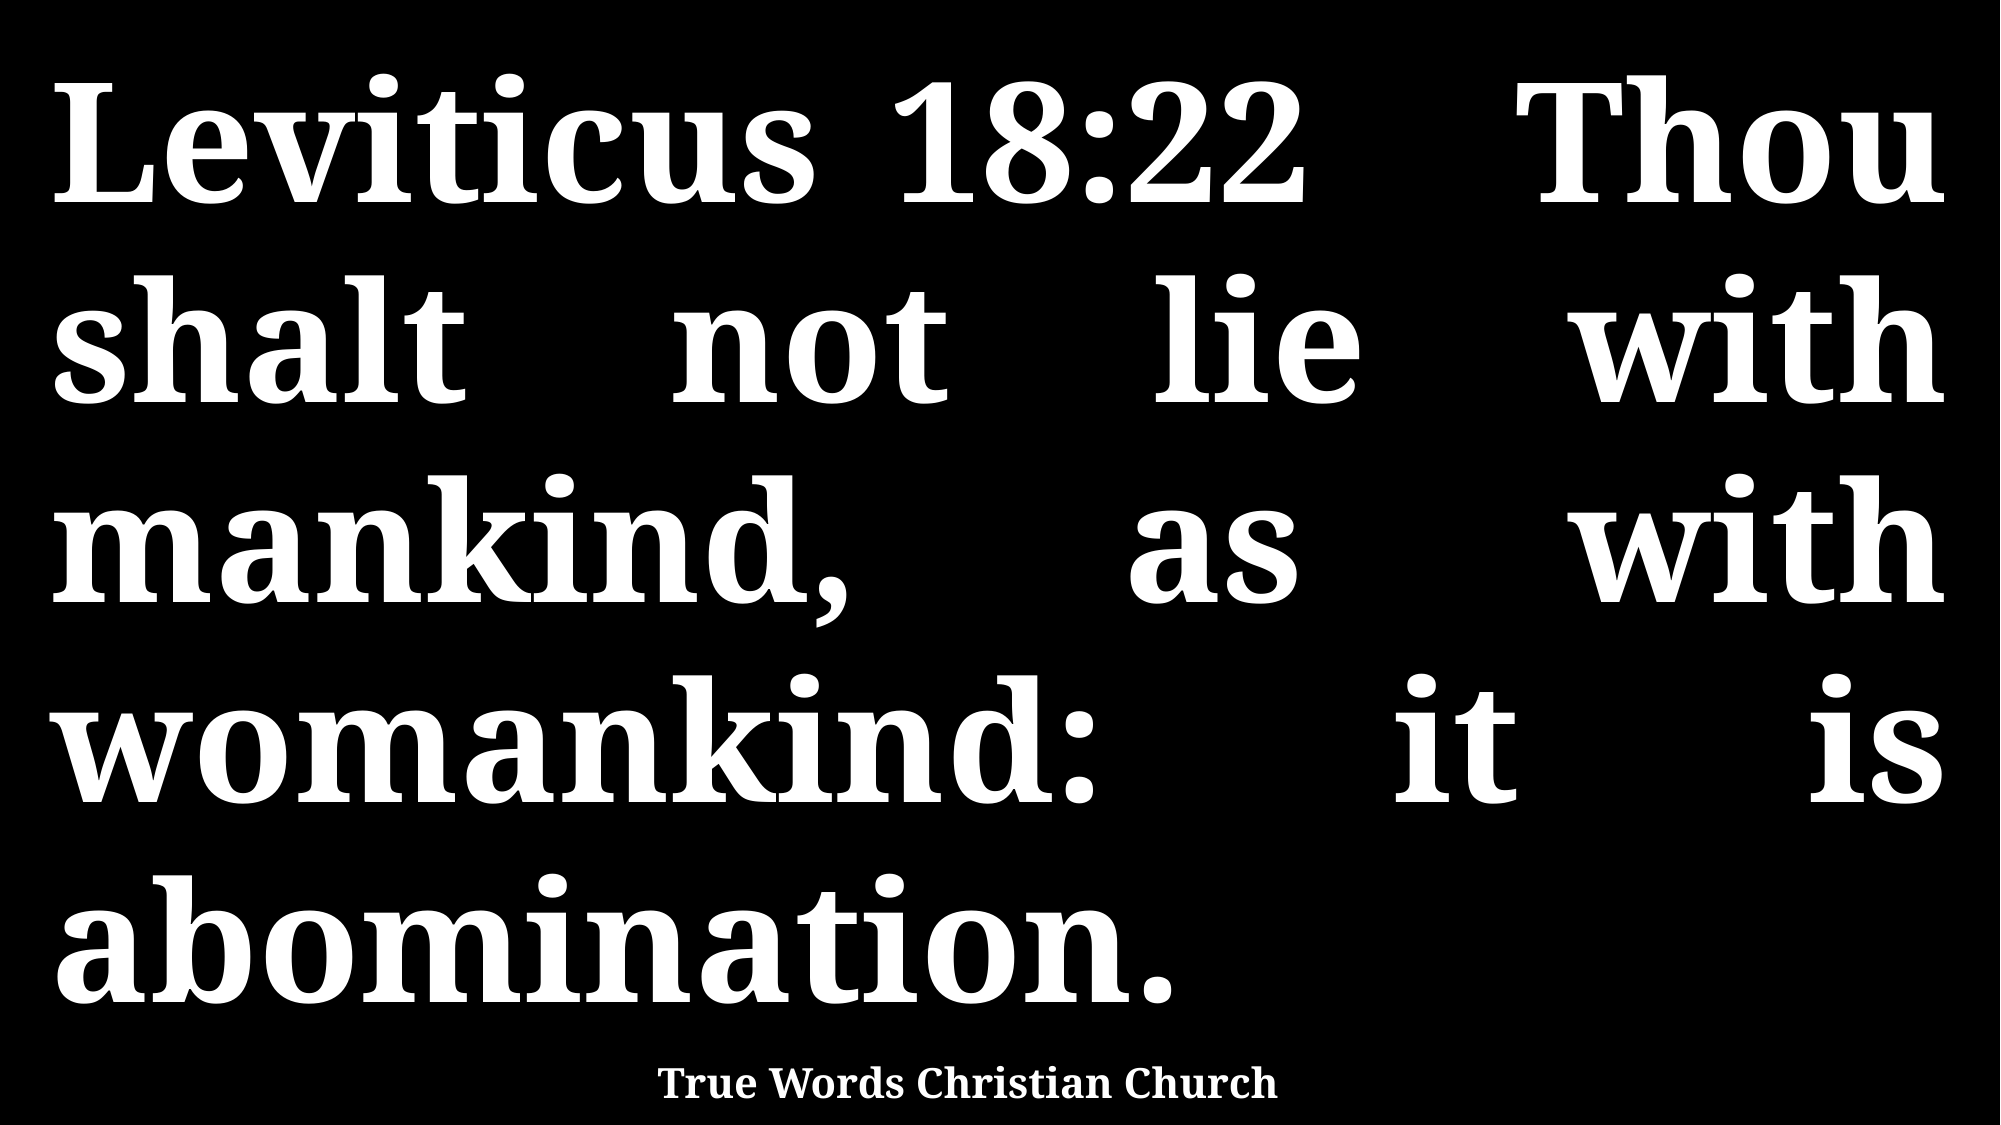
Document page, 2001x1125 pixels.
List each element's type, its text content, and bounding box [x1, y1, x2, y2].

text_box Leviticus 18:22 Thou shalt not lie with mankind, as with womankind: it is abomination. [35, 28, 1965, 1043]
text_box True Words Christian Church [642, 1049, 1294, 1114]
